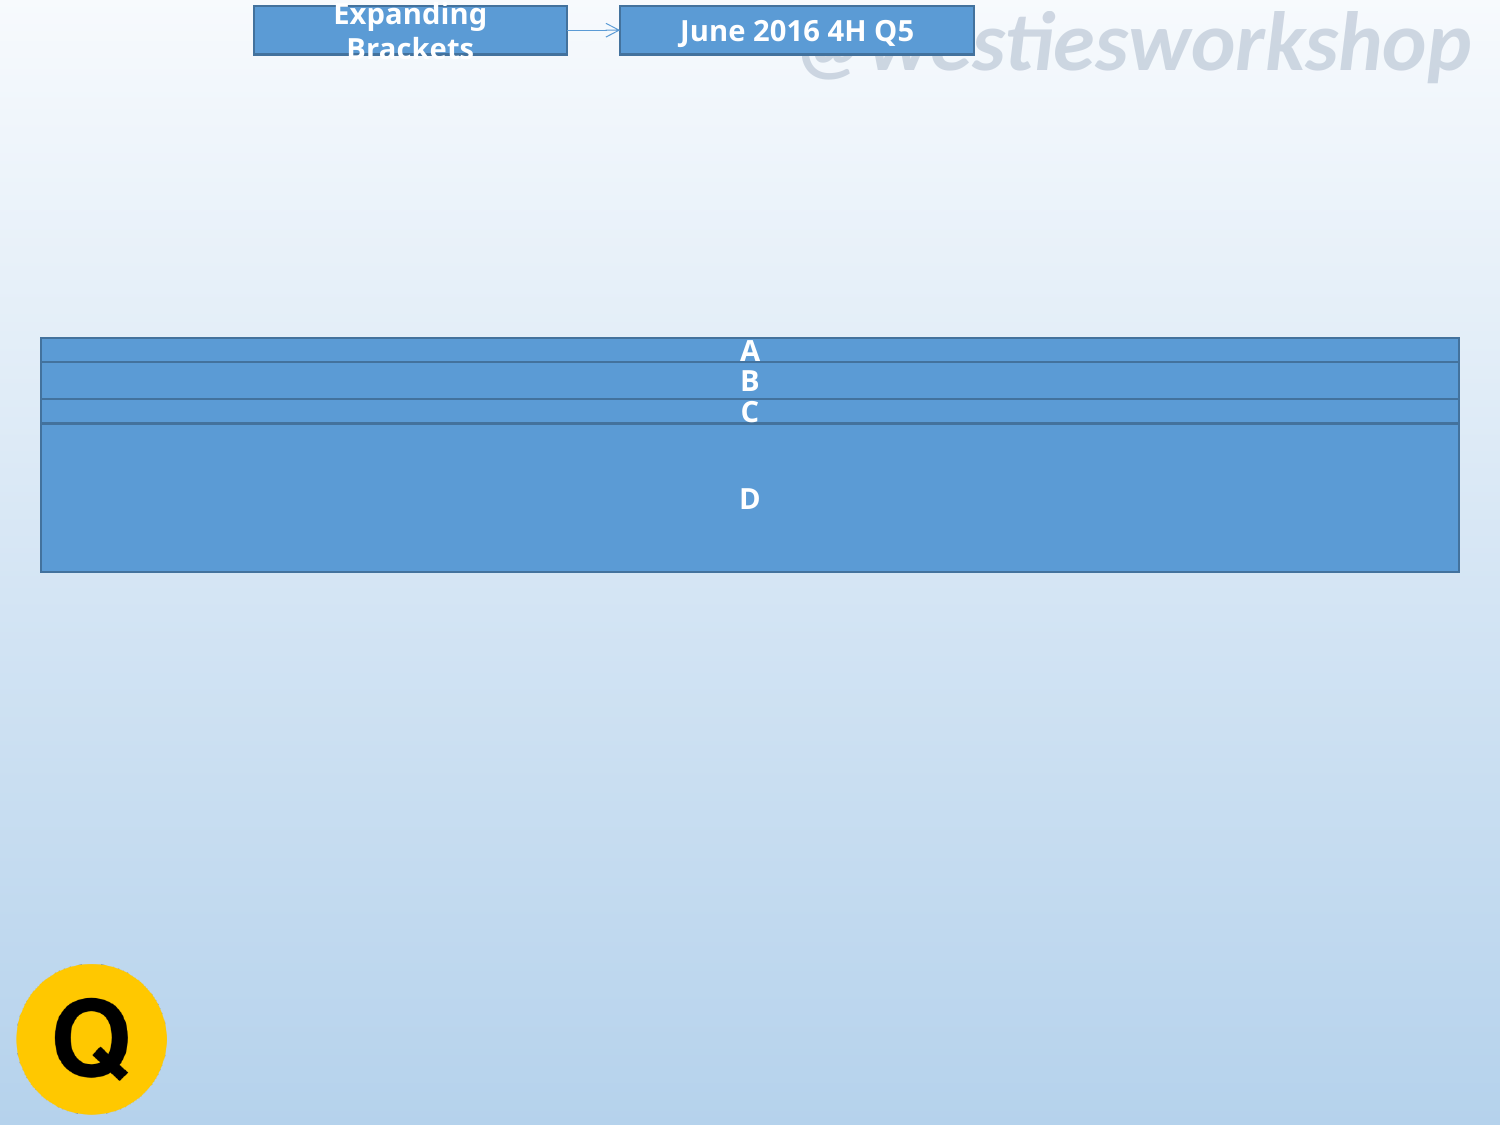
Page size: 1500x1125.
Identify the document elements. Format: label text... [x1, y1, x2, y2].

picture [41, 338, 1459, 572]
picture [0, 940, 191, 1125]
text_box June 2016 4H Q5 [619, 5, 975, 56]
text_box Expanding Brackets [253, 5, 568, 56]
